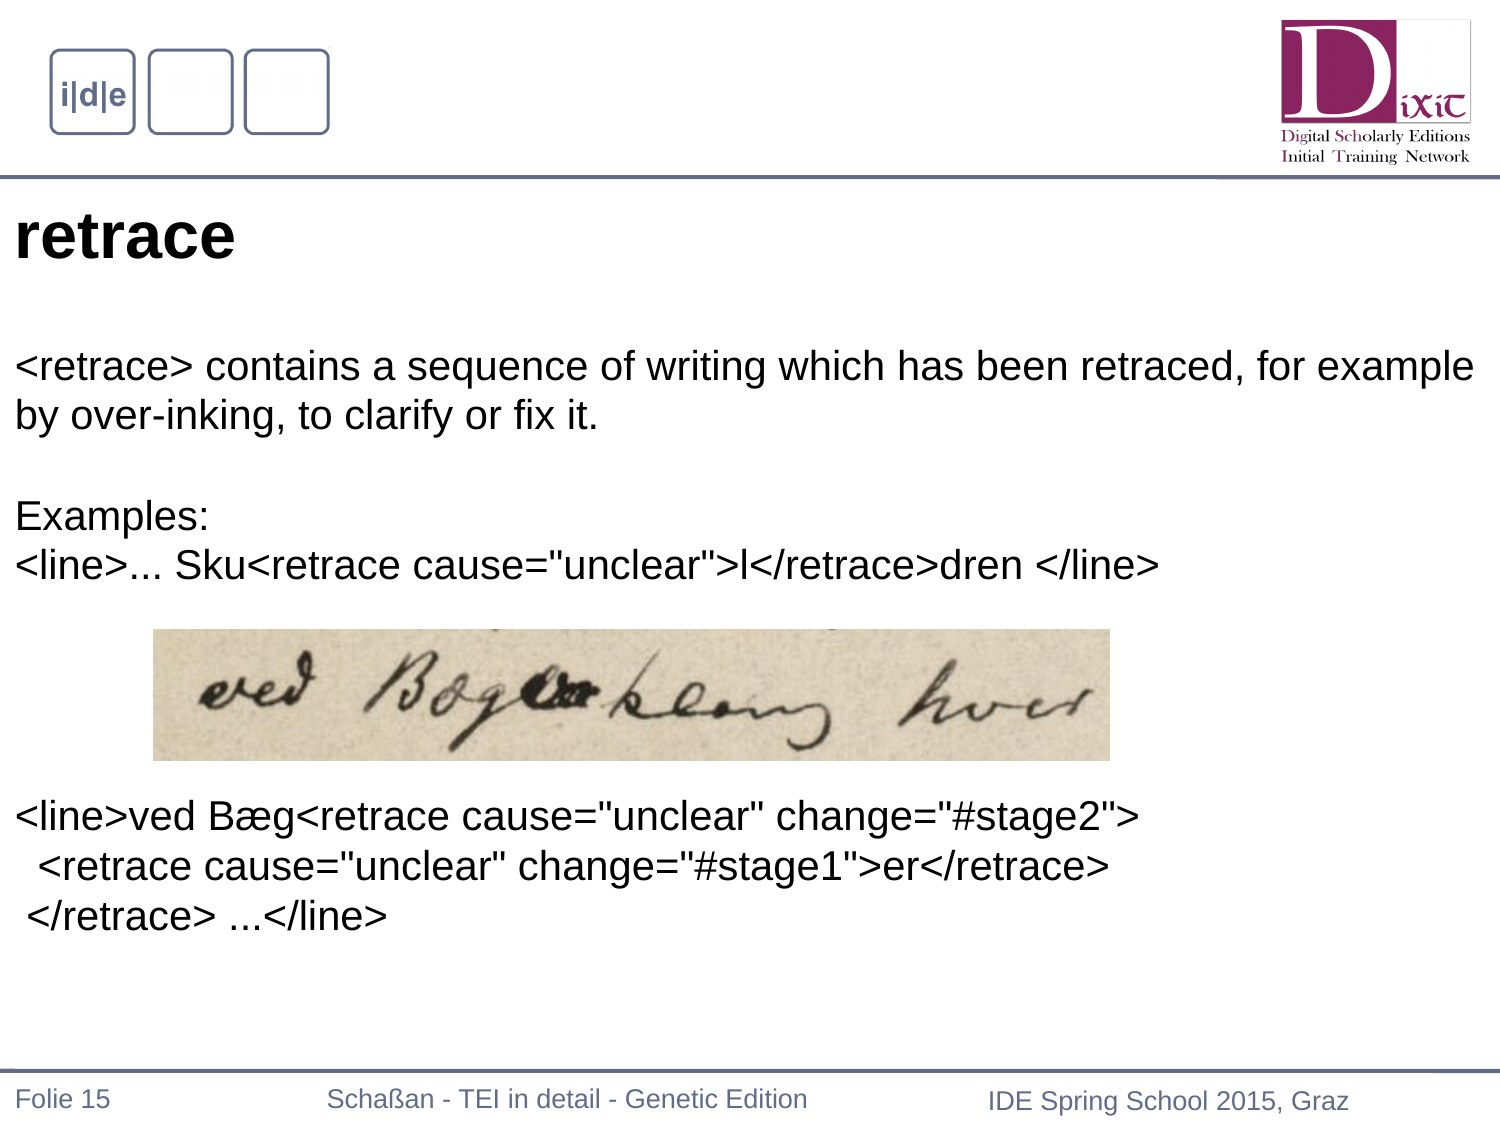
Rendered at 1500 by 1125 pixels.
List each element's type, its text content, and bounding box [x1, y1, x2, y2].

picture [153, 628, 1110, 761]
text_box <retrace> contains a sequence of writing which has been retraced, for example by over-inking, to clarify or fix it. Examples: <line>... Sku<retrace cause="unclear">l</retrace>dren </line> <line>ved Bæg<retrace cause="unclear" change="#stage2"> <retrace cause="unclear" change="#stage1">er</retrace> </retrace> ...</line> [0, 330, 1500, 1059]
text_box retrace [0, 184, 1500, 280]
picture [49, 47, 330, 136]
picture [1251, 7, 1500, 177]
